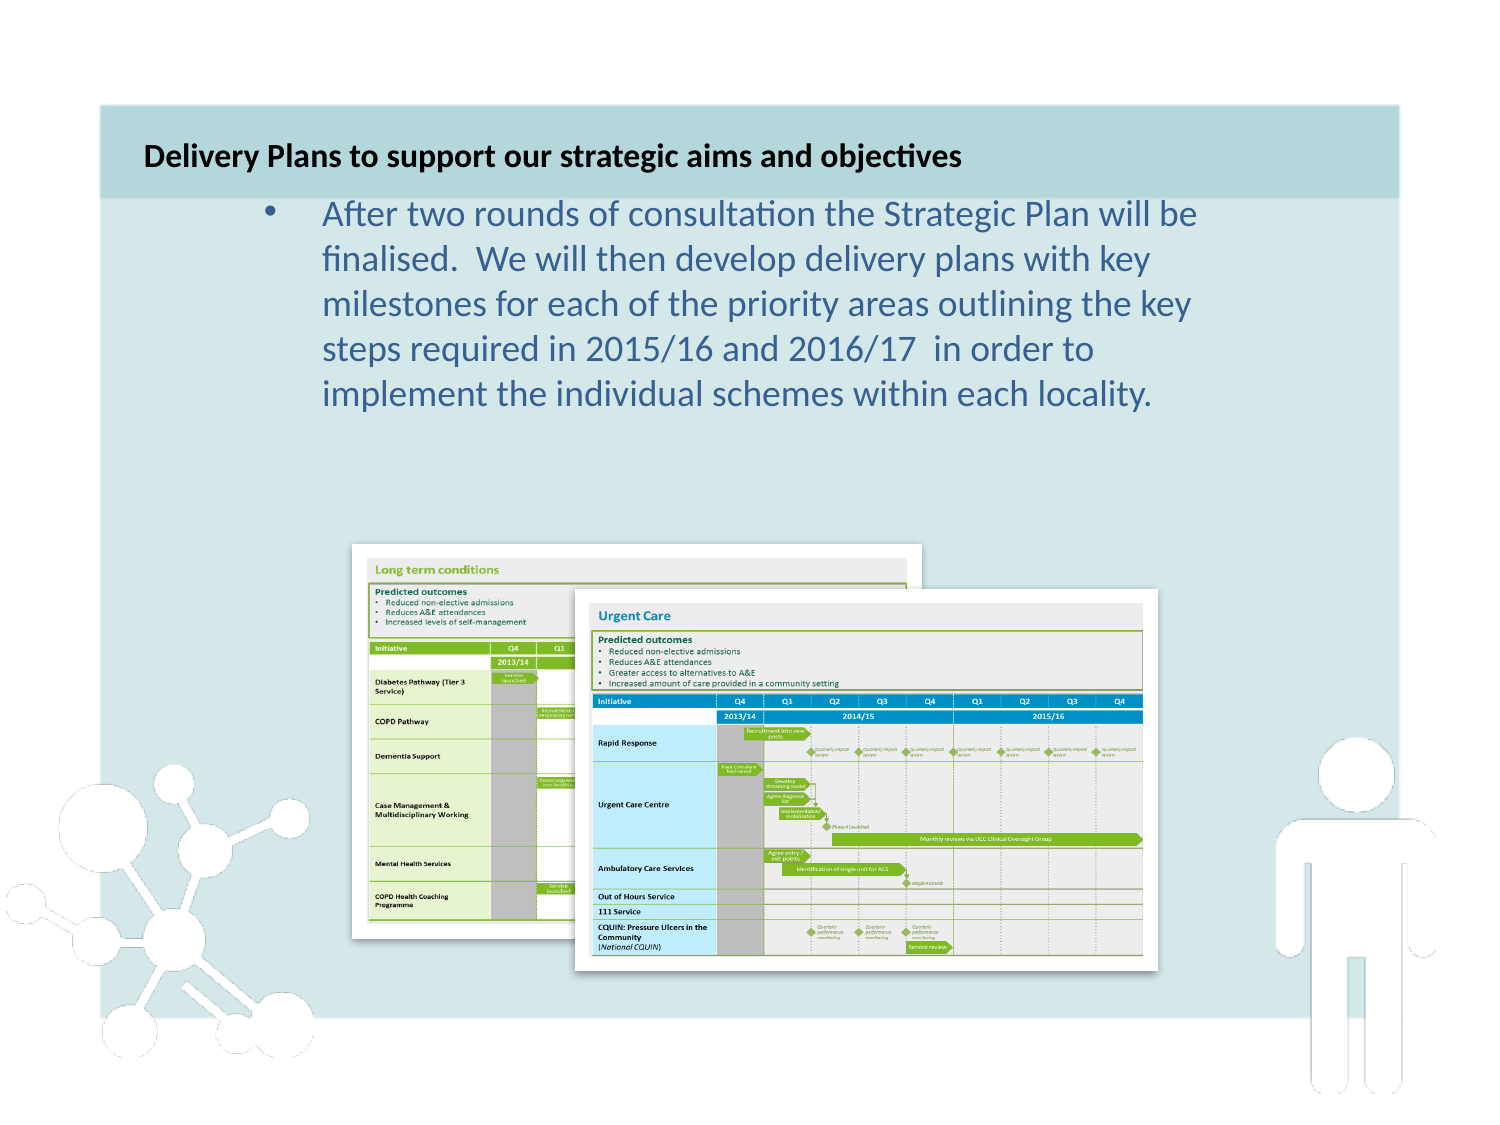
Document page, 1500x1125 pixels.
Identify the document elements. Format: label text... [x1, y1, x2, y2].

text_box Delivery Plans to support our strategic aims and objectives [129, 118, 1278, 204]
picture [0, 0, 1500, 1125]
text_box After two rounds of consultation the Strategic Plan will be finalised. We will then develop delivery plans with key milestones for each of the priority areas outlining the key steps required in 2015/16 and 2016/17 in order to implement the individual schemes within each locality. [175, 181, 1278, 421]
